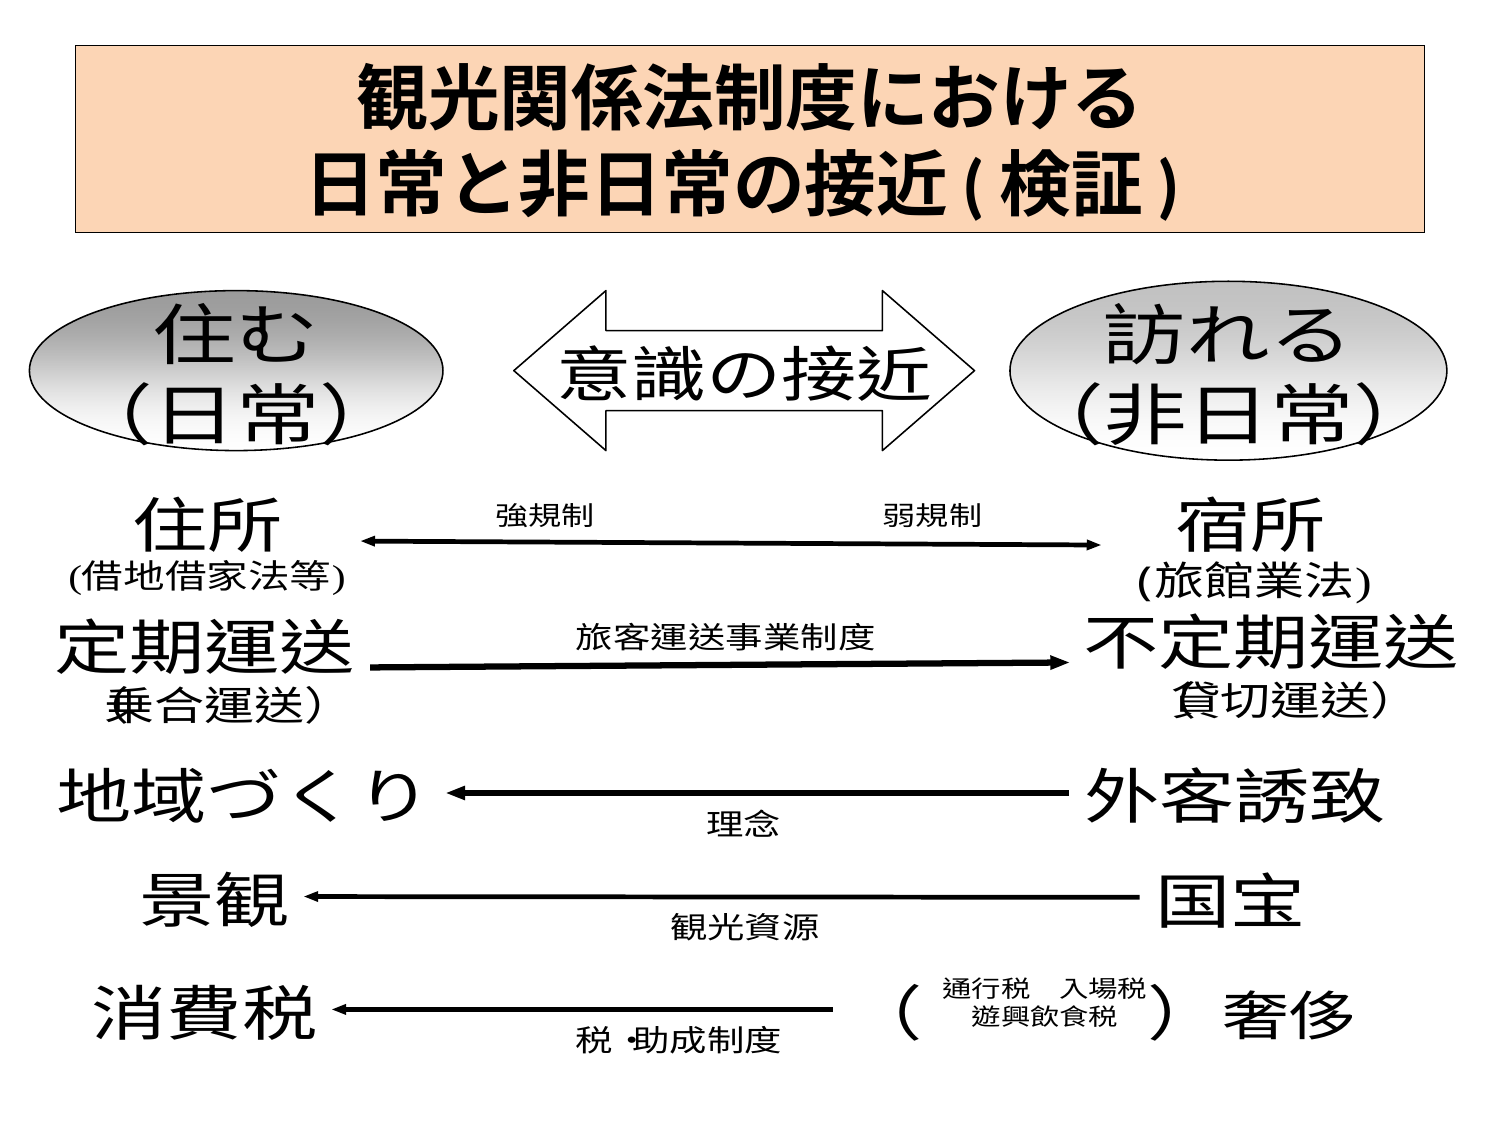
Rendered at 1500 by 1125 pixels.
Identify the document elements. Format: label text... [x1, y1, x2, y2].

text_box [0, 218, 1500, 1116]
title 観光関係法制度における 日常と非日常の接近(検証) [75, 45, 1425, 218]
